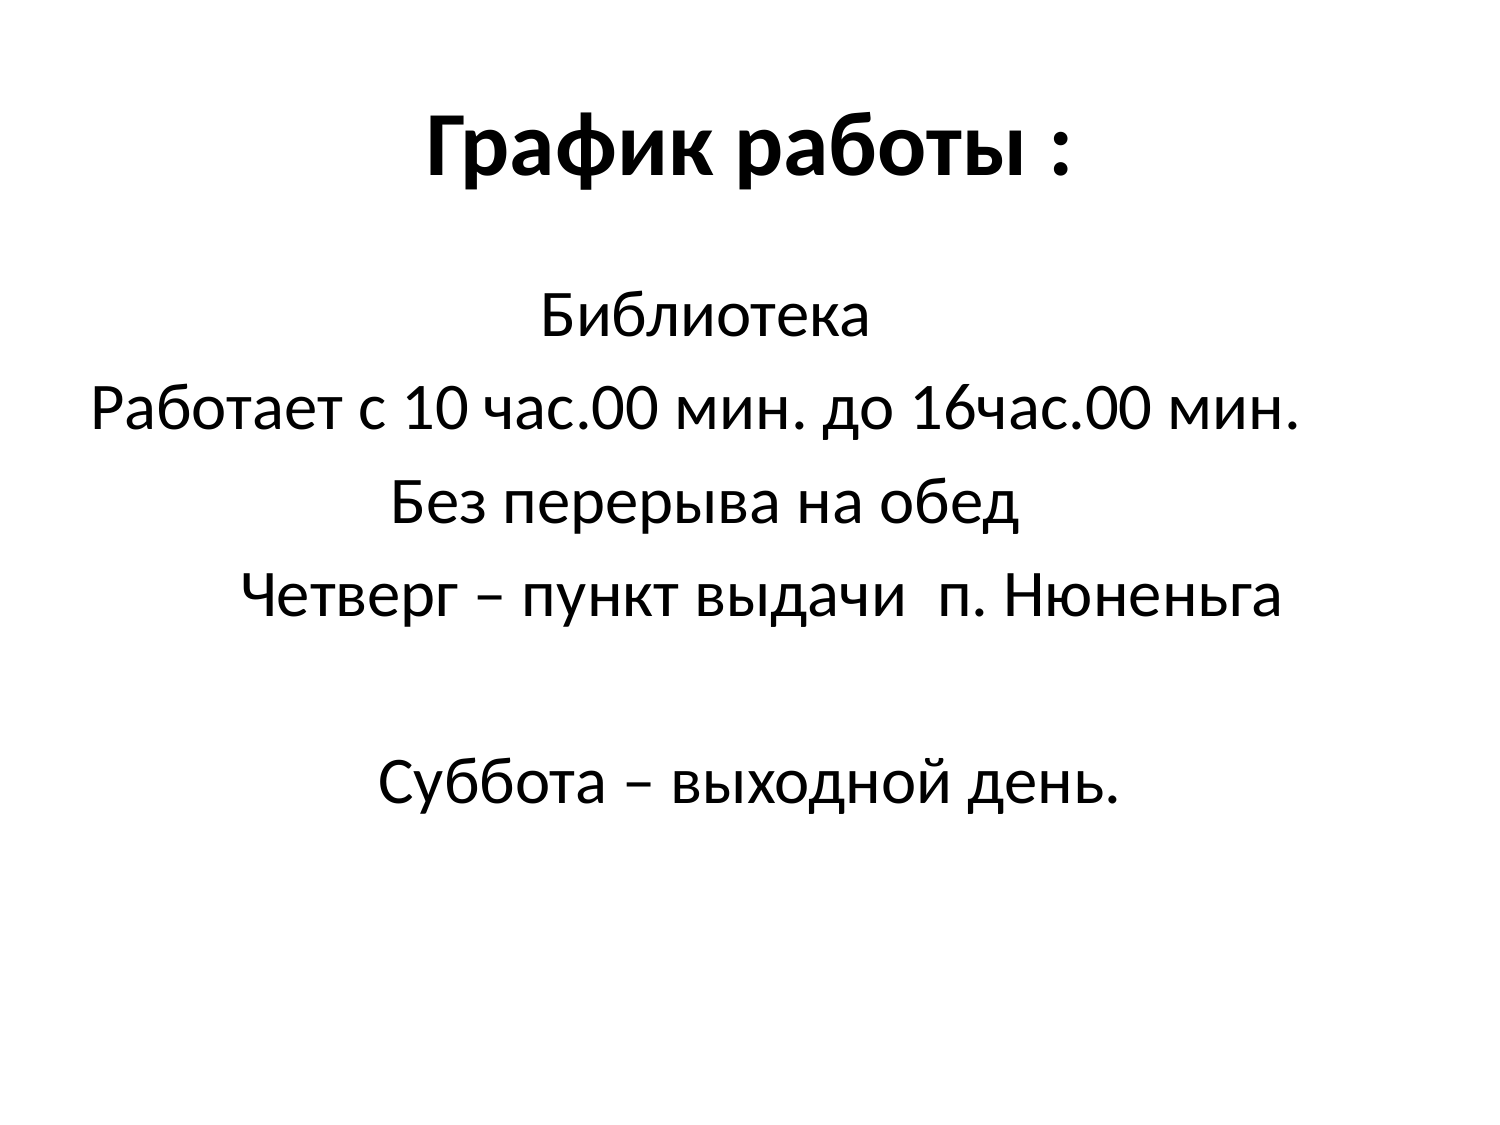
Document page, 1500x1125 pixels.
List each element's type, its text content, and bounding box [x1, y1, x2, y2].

title График работы : [75, 45, 1425, 233]
list Библиотека Работает с 10 час.00 мин. до 16час.00 мин. Без перерыва на обед Четверг – пункт выдачи п. Нюненьга Суббота – выходной день. [75, 262, 1425, 1005]
